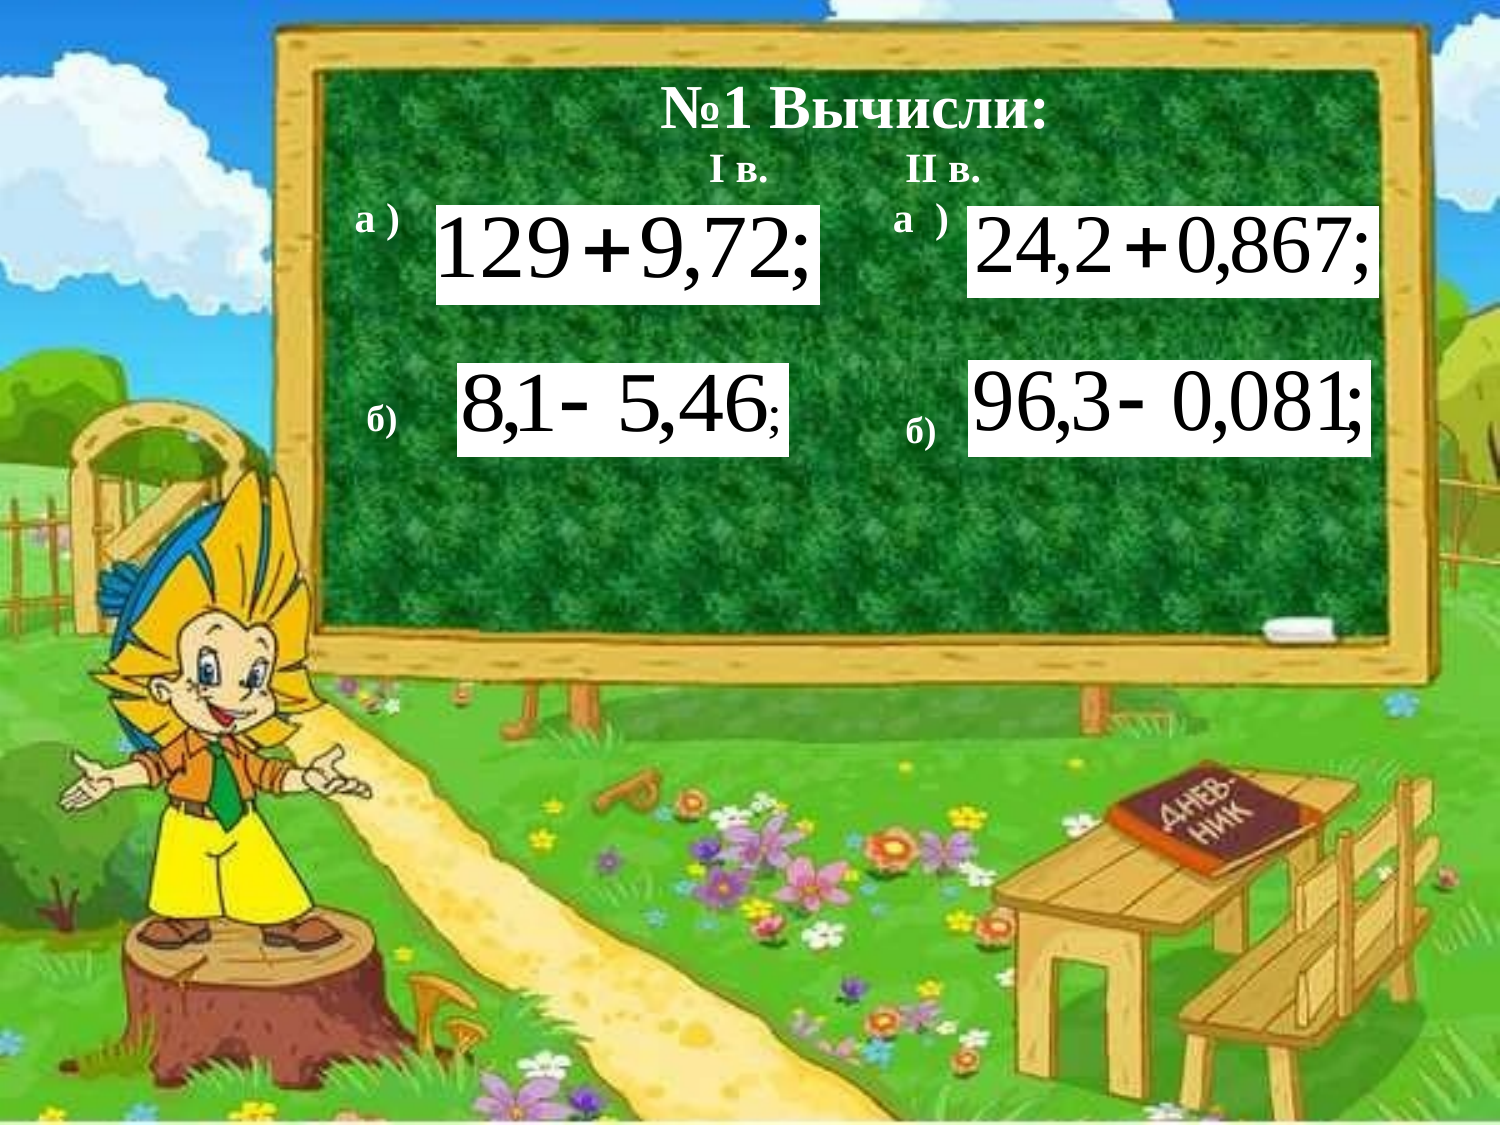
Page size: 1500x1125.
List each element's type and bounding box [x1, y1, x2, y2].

text_box [967, 359, 1372, 458]
text_box [456, 362, 789, 458]
text_box [435, 205, 821, 305]
picture [0, 0, 1500, 1125]
text_box [967, 205, 1380, 298]
